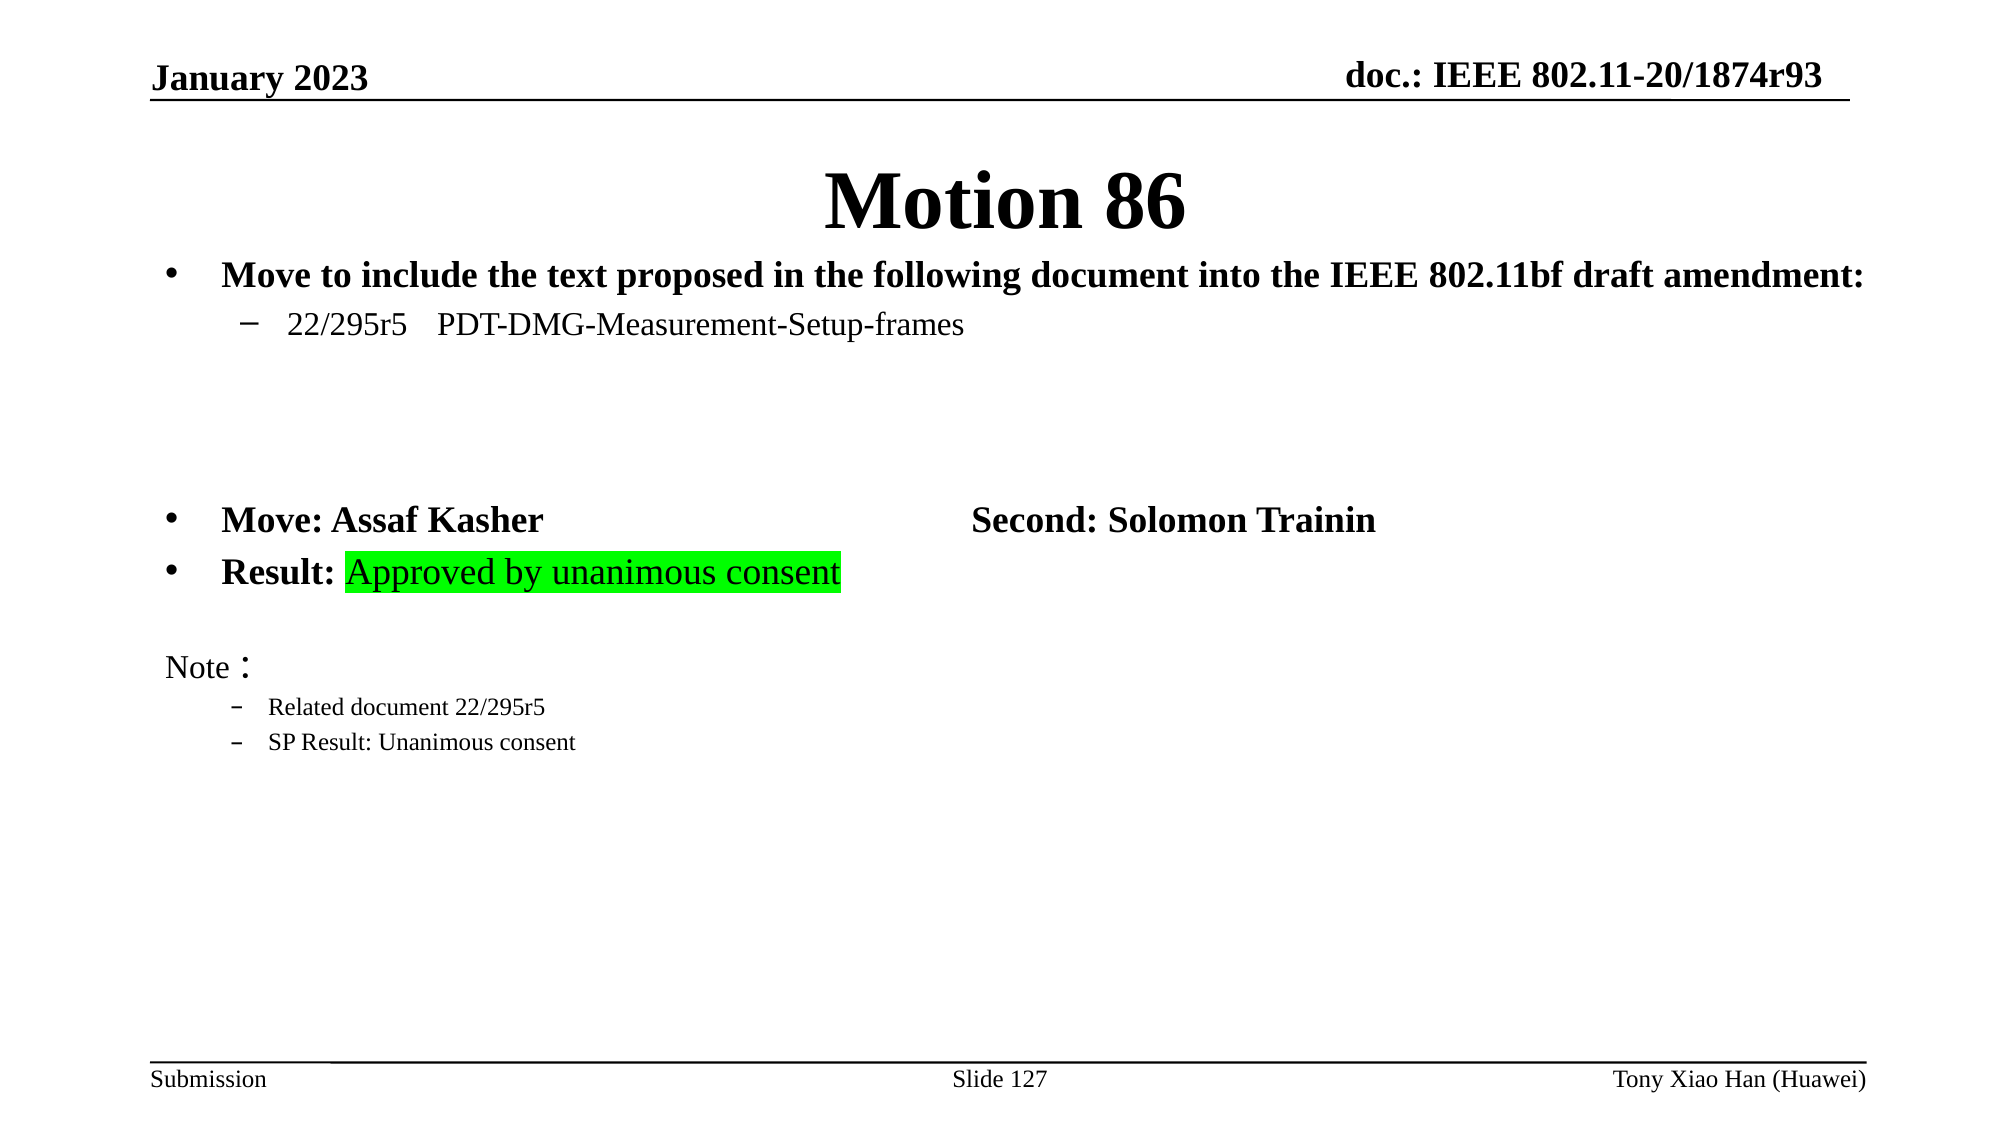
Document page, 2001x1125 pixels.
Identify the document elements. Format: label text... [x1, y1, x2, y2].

text_box Motion 86 [368, 137, 1644, 212]
text_box Move to include the text proposed in the following document into the IEEE 802.11bf draft amendment: 22/295r5 PDT-DMG-Measurement-Setup-frames Move: Assaf Kasher Second: Solomon Trainin Result: Approved by unanimous consent Note： Related document 22/295r5 SP Result: Unanimous consent [150, 212, 1900, 900]
